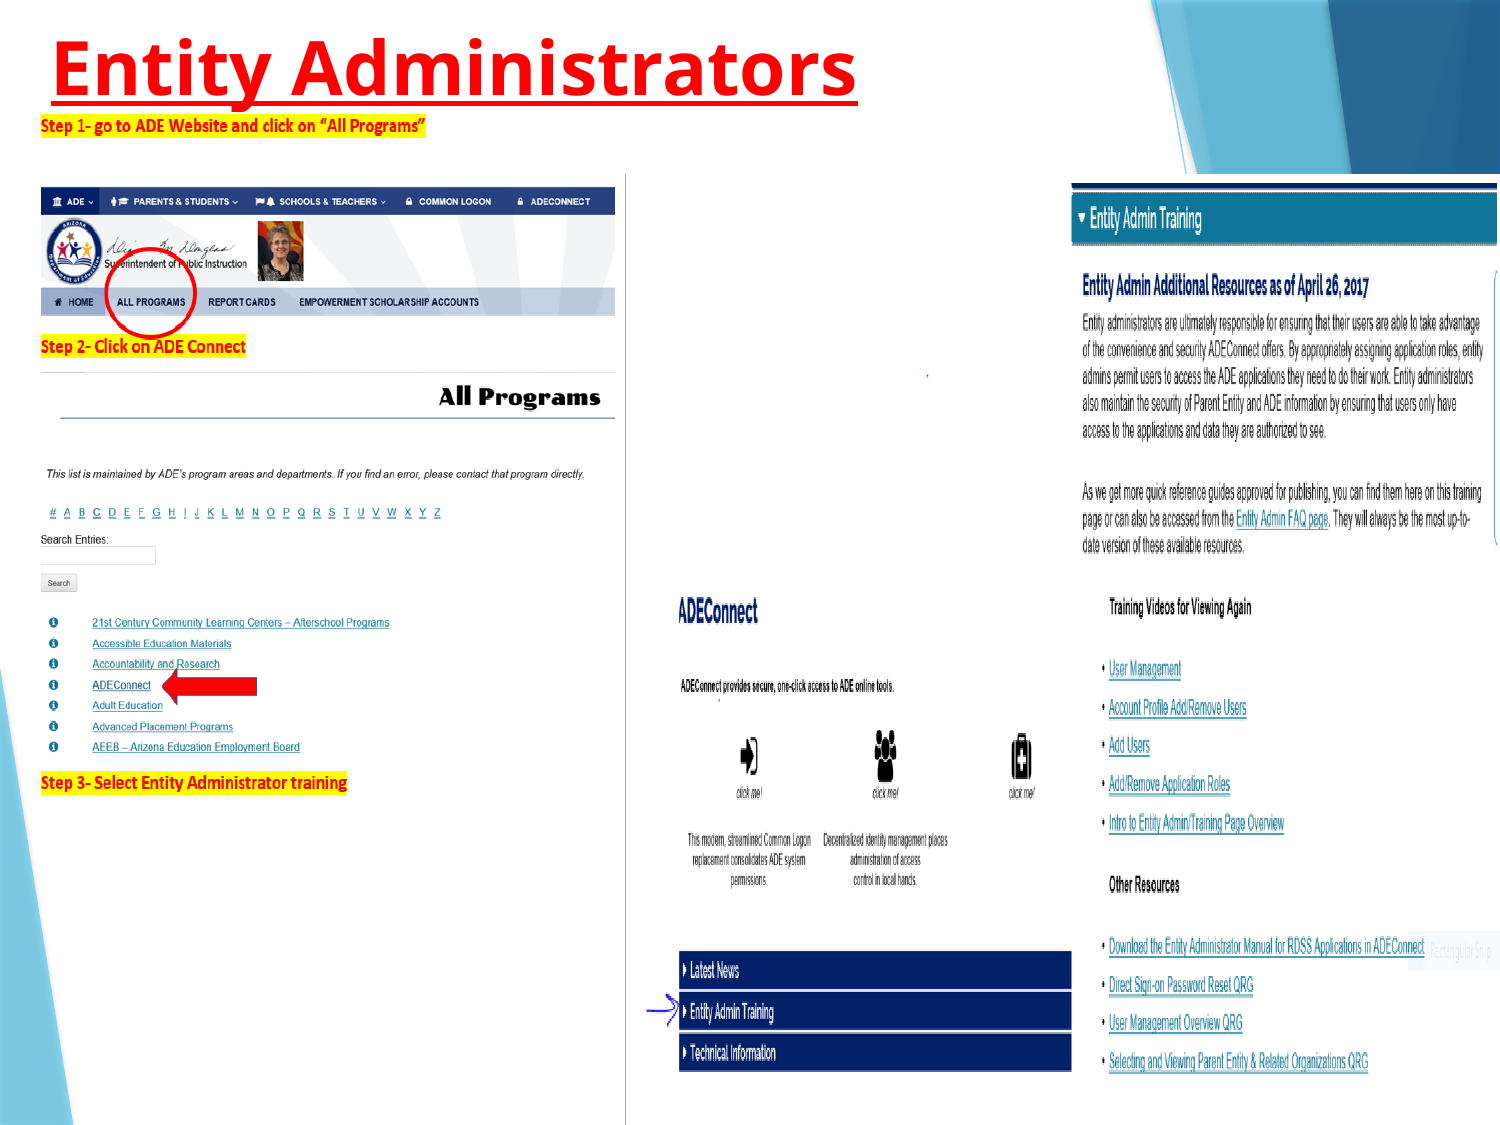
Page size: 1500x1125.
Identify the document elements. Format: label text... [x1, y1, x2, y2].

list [35, 111, 638, 806]
title Entity Administrators [35, 12, 1397, 150]
picture [624, 174, 1500, 1125]
